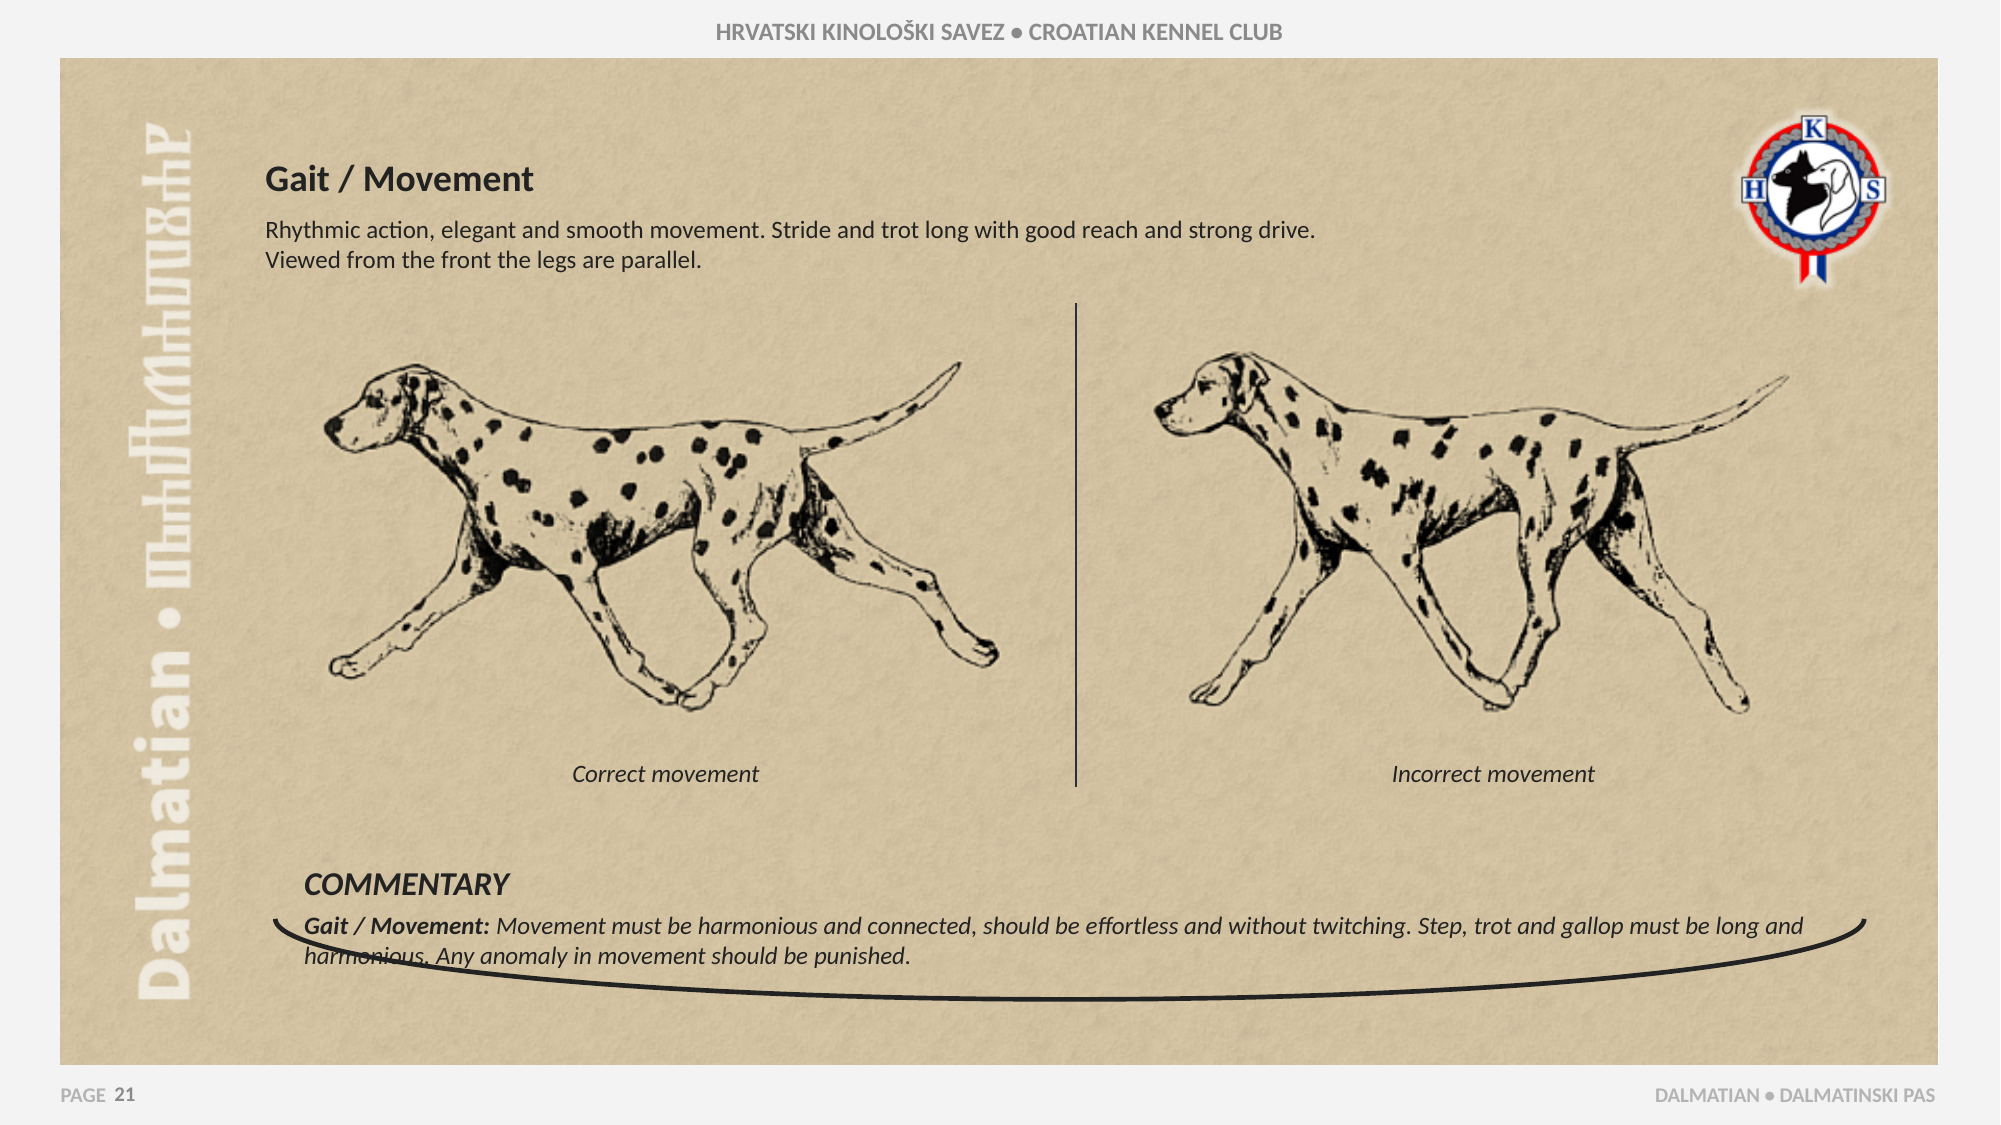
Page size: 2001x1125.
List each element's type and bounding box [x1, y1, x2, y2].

text_box [246, 813, 1865, 1000]
picture [0, 58, 1938, 1065]
